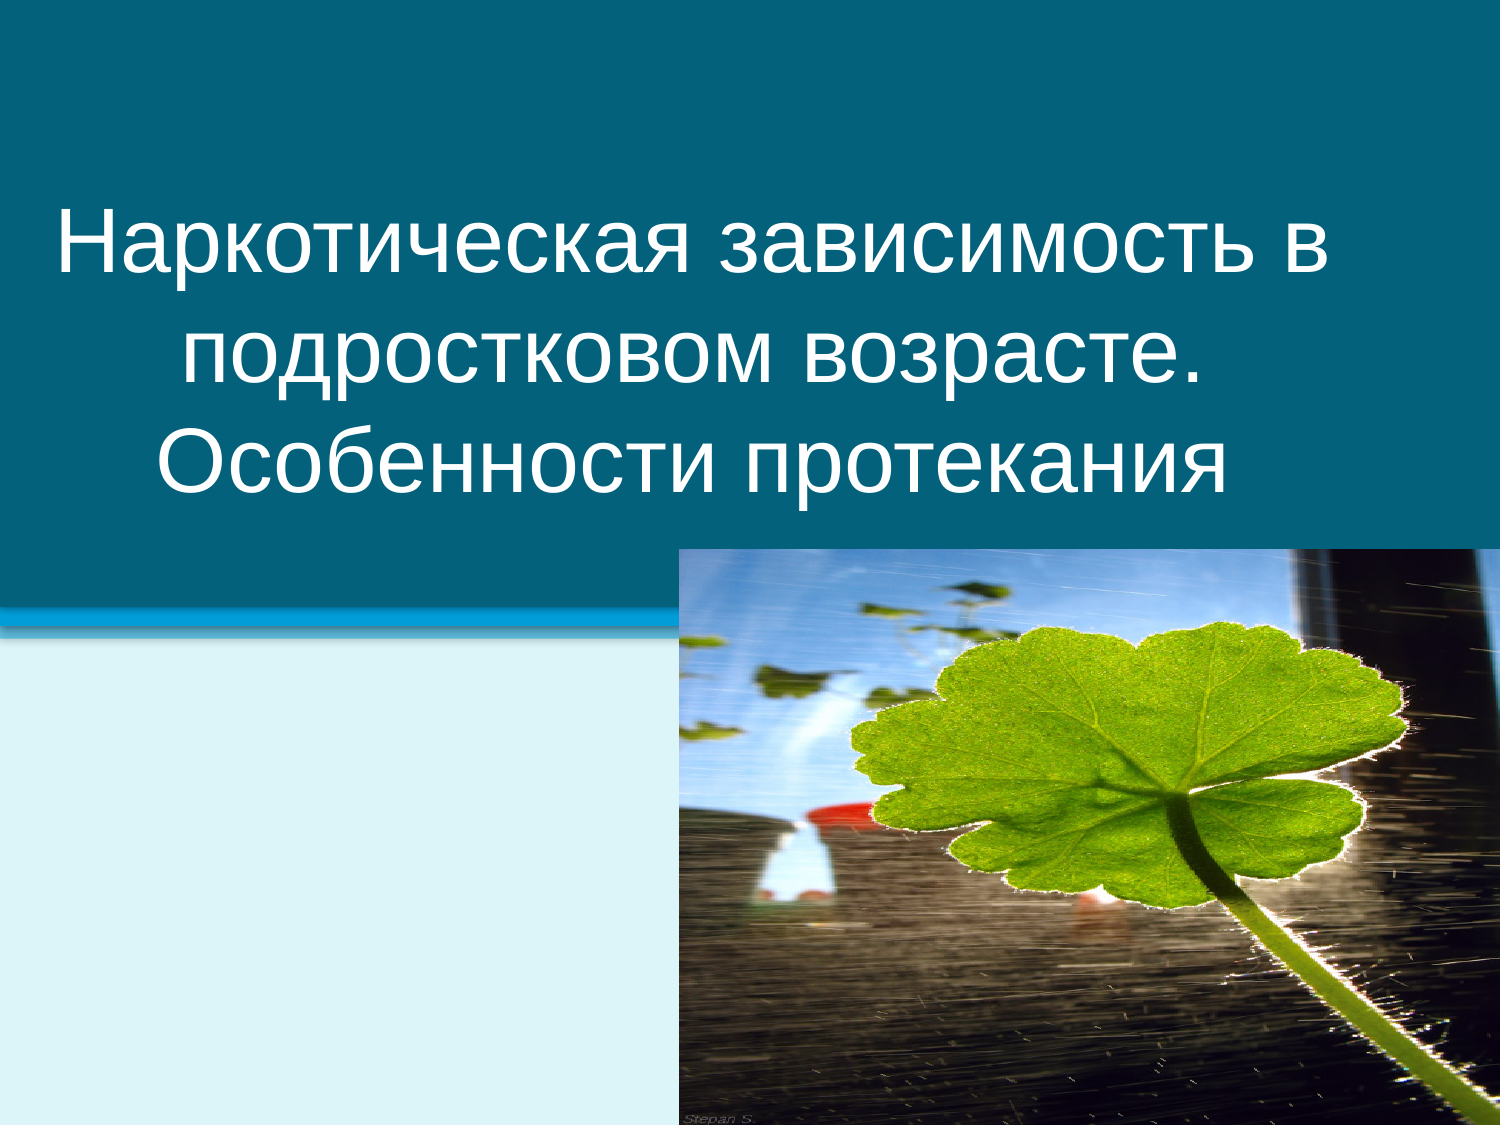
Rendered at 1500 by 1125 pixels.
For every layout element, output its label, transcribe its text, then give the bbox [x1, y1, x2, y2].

title Наркотическая зависимость в подростковом возрасте. Особенности протекания [0, 0, 1388, 519]
picture [678, 550, 1500, 1125]
